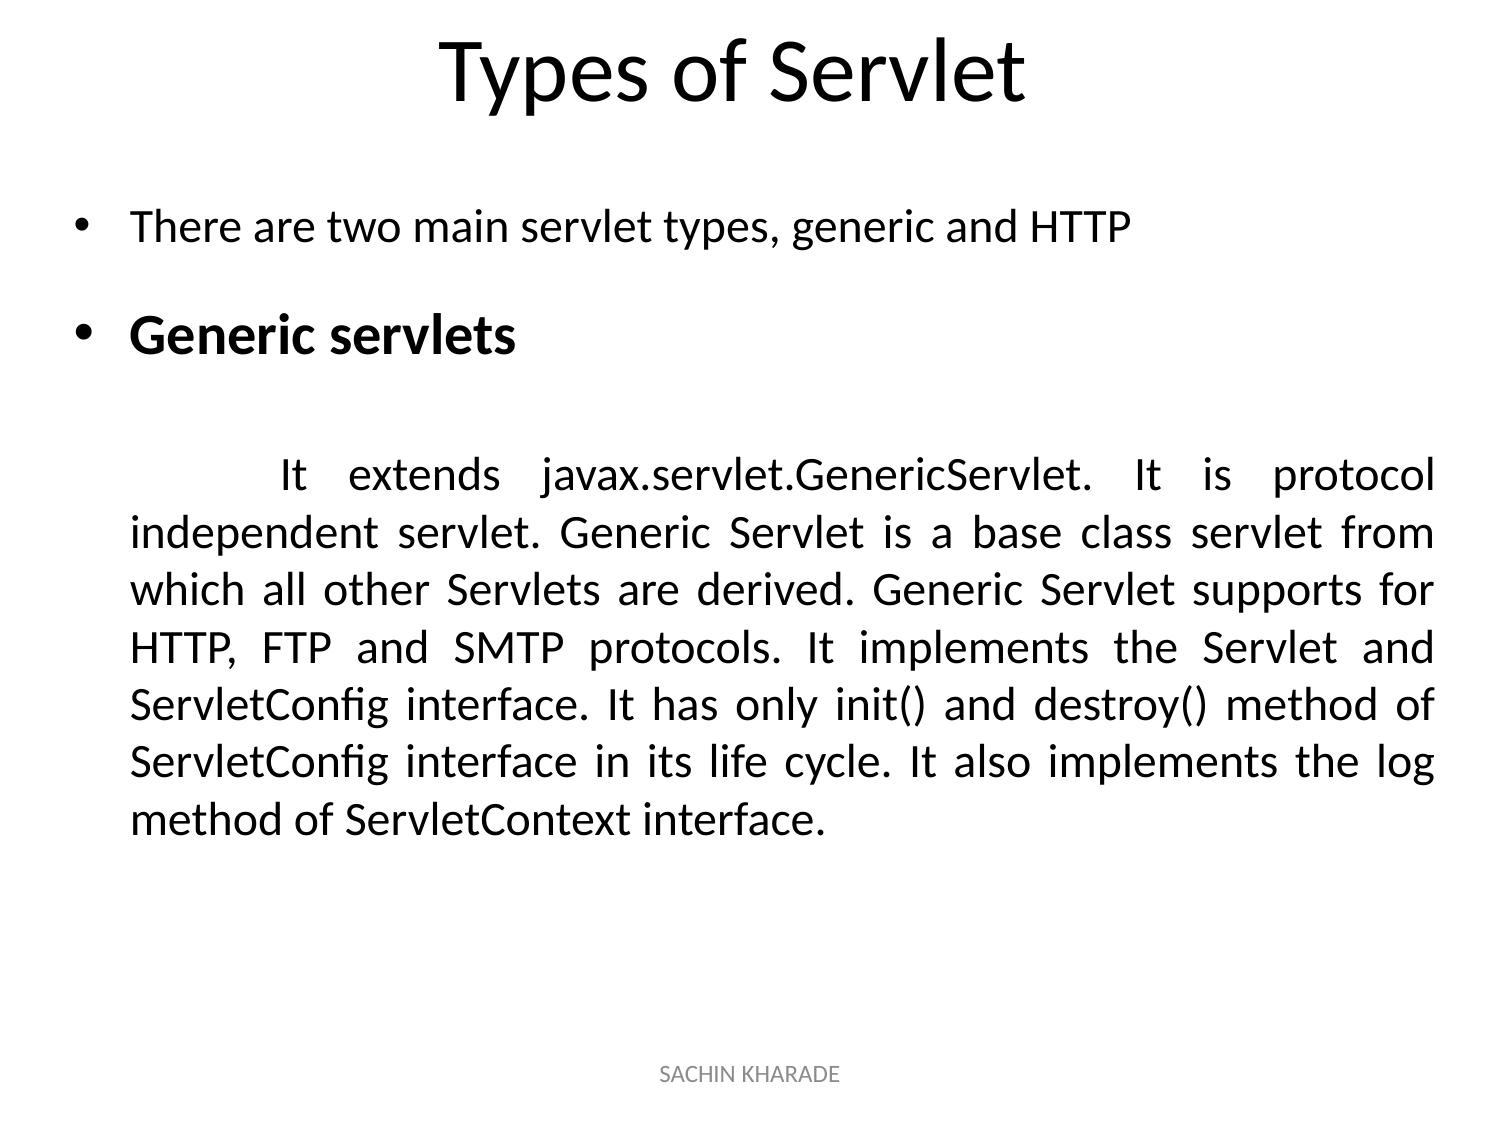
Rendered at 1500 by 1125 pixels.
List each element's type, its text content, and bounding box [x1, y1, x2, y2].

footer SACHIN KHARADE [512, 1042, 988, 1103]
list There are two main servlet types, generic and HTTP Generic servlets It extends javax.servlet.GenericServlet. It is protocol independent servlet. Generic Servlet is a base class servlet from which all other Servlets are derived. Generic Servlet supports for HTTP, FTP and SMTP protocols. It implements the Servlet and ServletConfig interface. It has only init() and destroy() method of ServletConfig interface in its life cycle. It also implements the log method of ServletContext interface. [58, 187, 1454, 1125]
title Types of Servlet [58, 0, 1409, 129]
